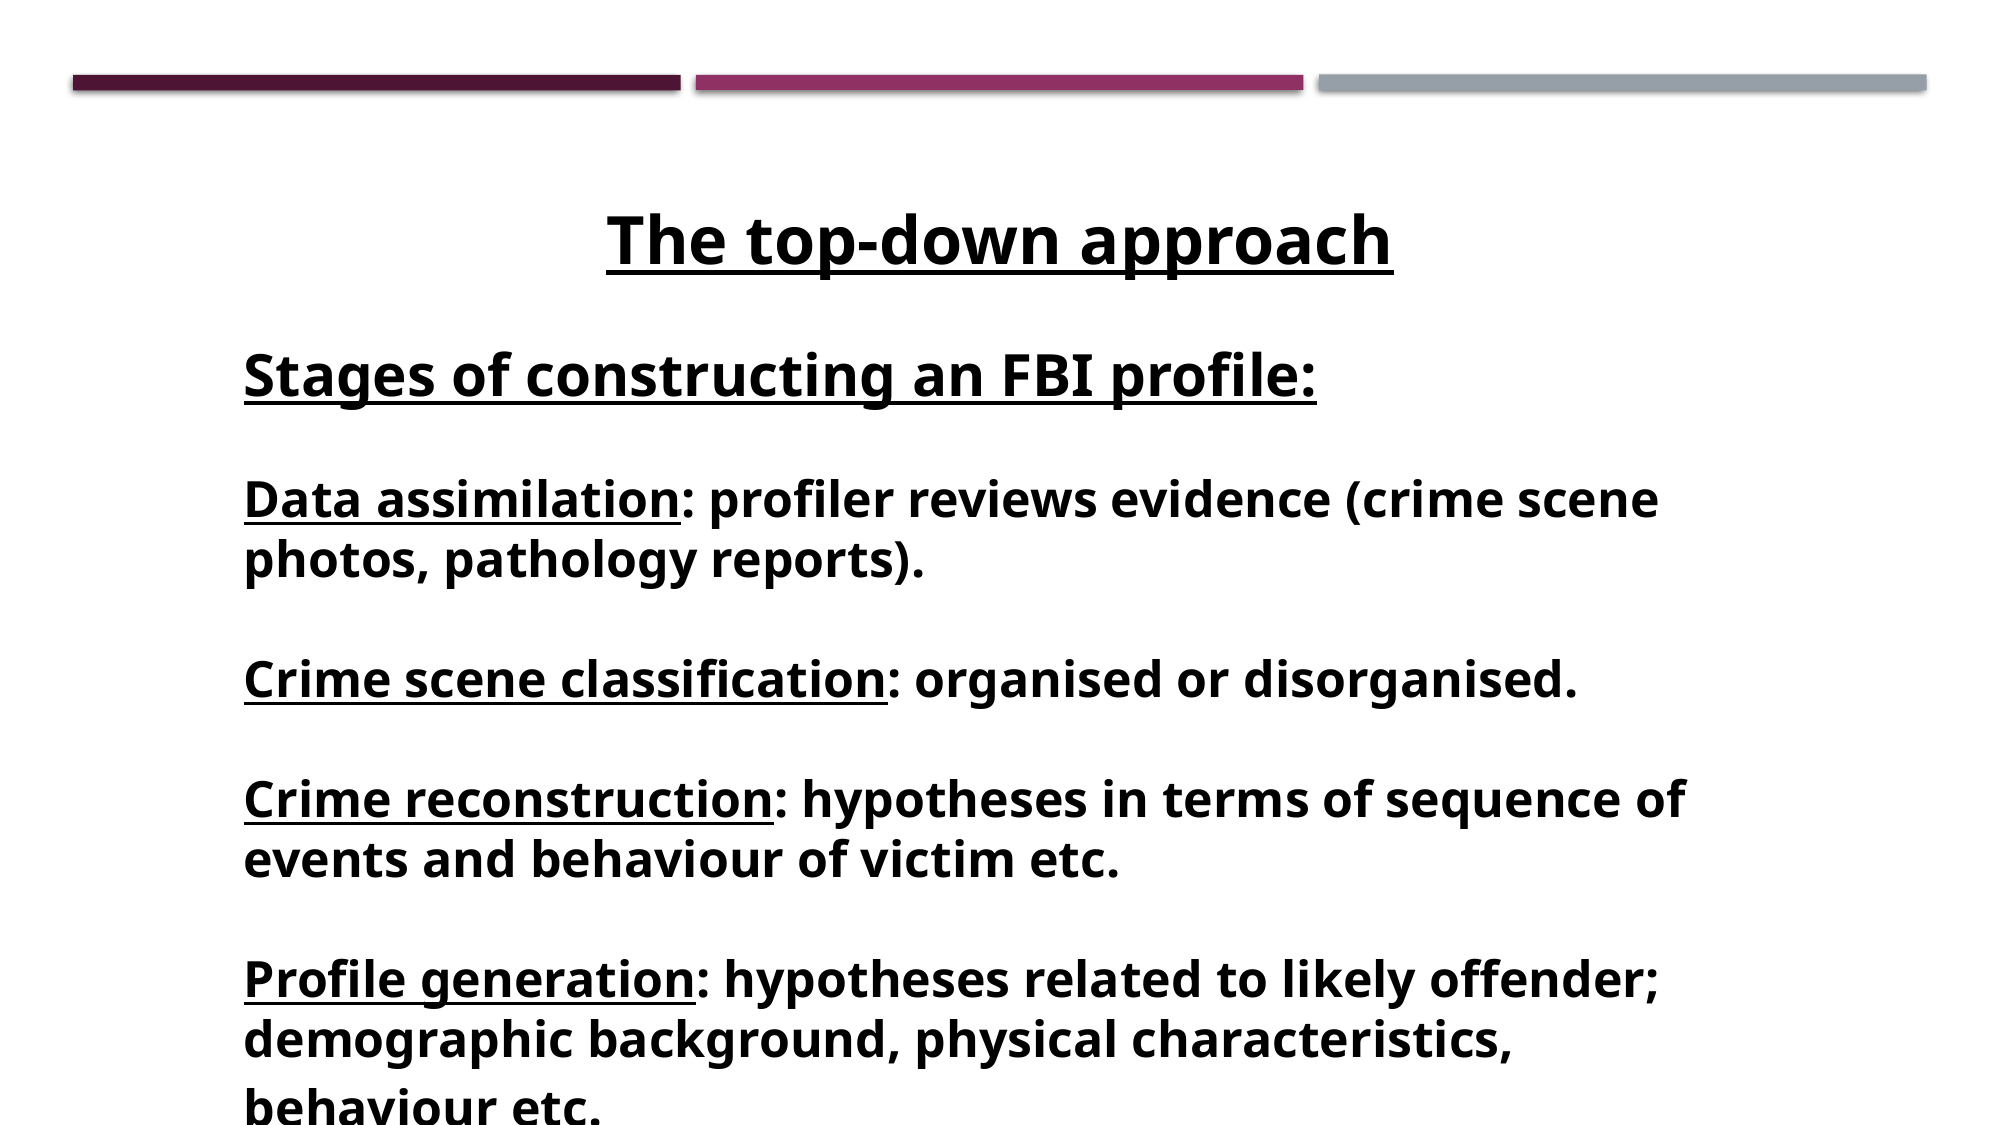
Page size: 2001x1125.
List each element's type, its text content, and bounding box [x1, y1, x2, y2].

text_box The top-down approach Stages of constructing an FBI profile: Data assimilation: profiler reviews evidence (crime scene photos, pathology reports). Crime scene classification: organised or disorganised. Crime reconstruction: hypotheses in terms of sequence of events and behaviour of victim etc. Profile generation: hypotheses related to likely offender; demographic background, physical characteristics, behaviour etc. [228, 110, 1772, 1125]
